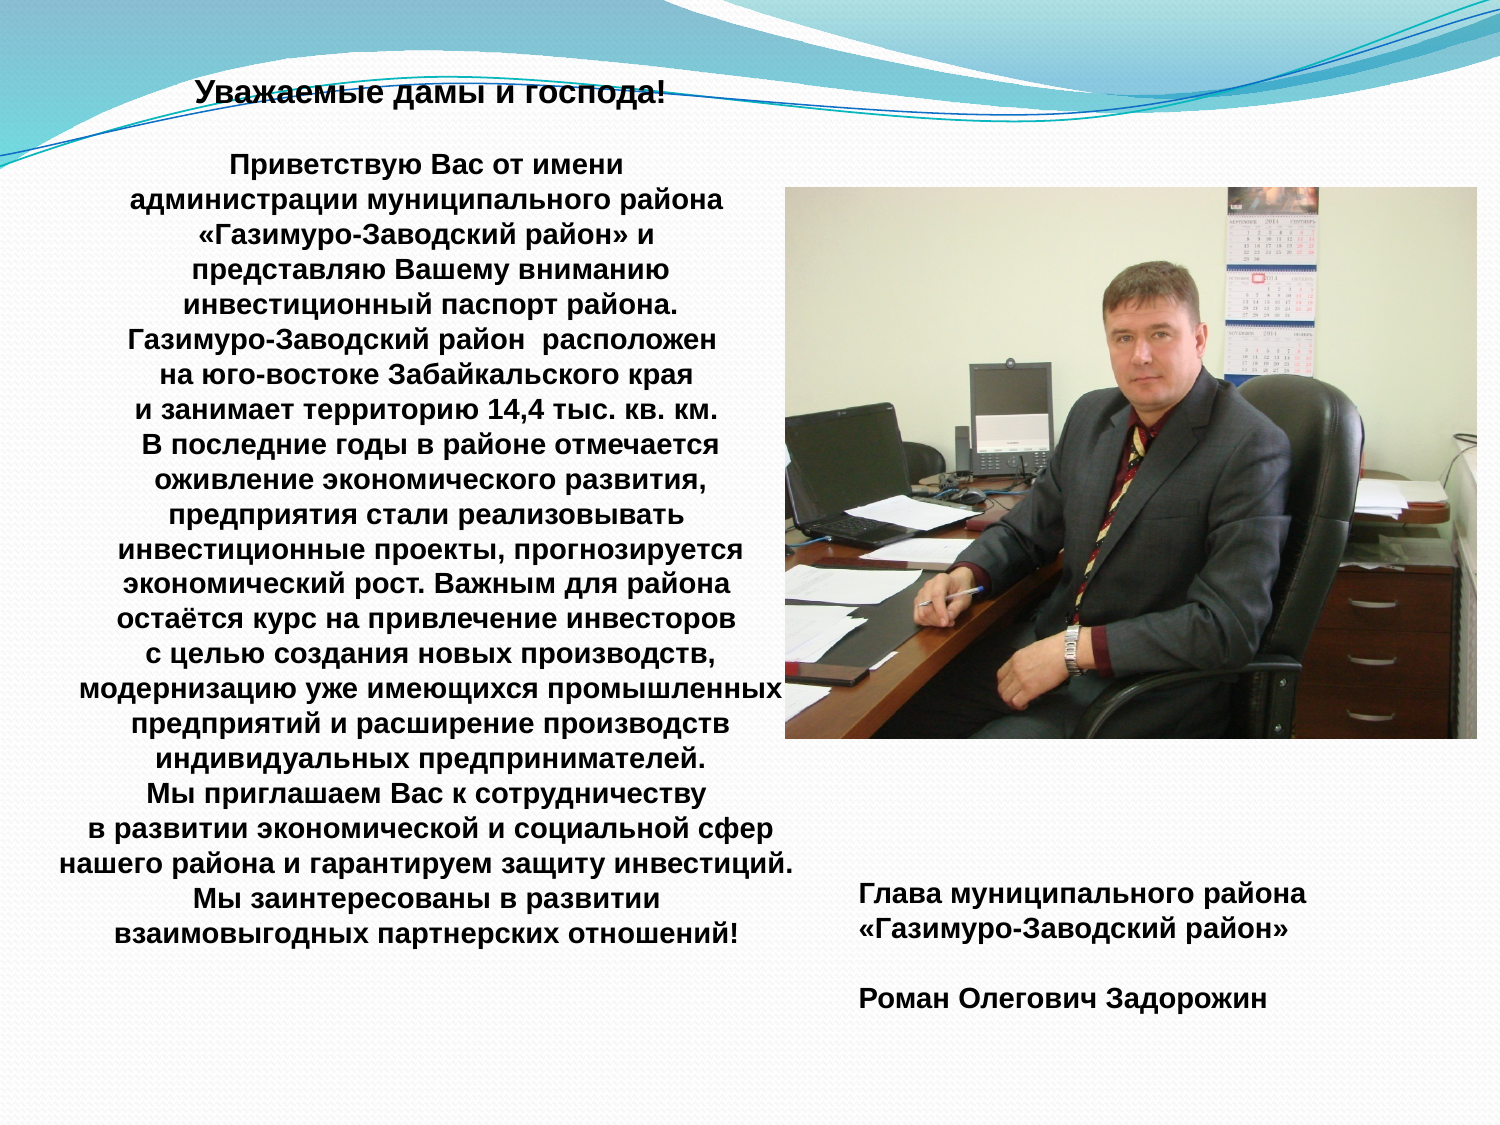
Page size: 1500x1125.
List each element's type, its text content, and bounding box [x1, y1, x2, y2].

picture [785, 187, 1477, 739]
text_box Уважаемые дамы и господа! Приветствую Вас от имени администрации муниципального района «Газимуро-Заводский район» и представляю Вашему вниманию инвестиционный паспорт района. Газимуро-Заводский район расположен на юго-востоке Забайкальского края и занимает территорию 14,4 тыс. кв. км. В последние годы в районе отмечается оживление экономического развития, предприятия стали реализовывать инвестиционные проекты, прогнозируется экономический рост. Важным для района остаётся курс на привлечение инвесторов с целью создания новых производств, модернизацию уже имеющихся промышленных предприятий и расширение производств индивидуальных предпринимателей. Мы приглашаем Вас к сотрудничеству в развитии экономической и социальной сфер нашего района и гарантируем защиту инвестиций. Мы заинтересованы в развитии взаимовыгодных партнерских отношений! [23, 23, 839, 992]
table_cell 1,56 [778, 188, 839, 752]
text_box Глава муниципального района «Газимуро-Заводский район» Роман Олегович Задорожин [843, 867, 1500, 1022]
